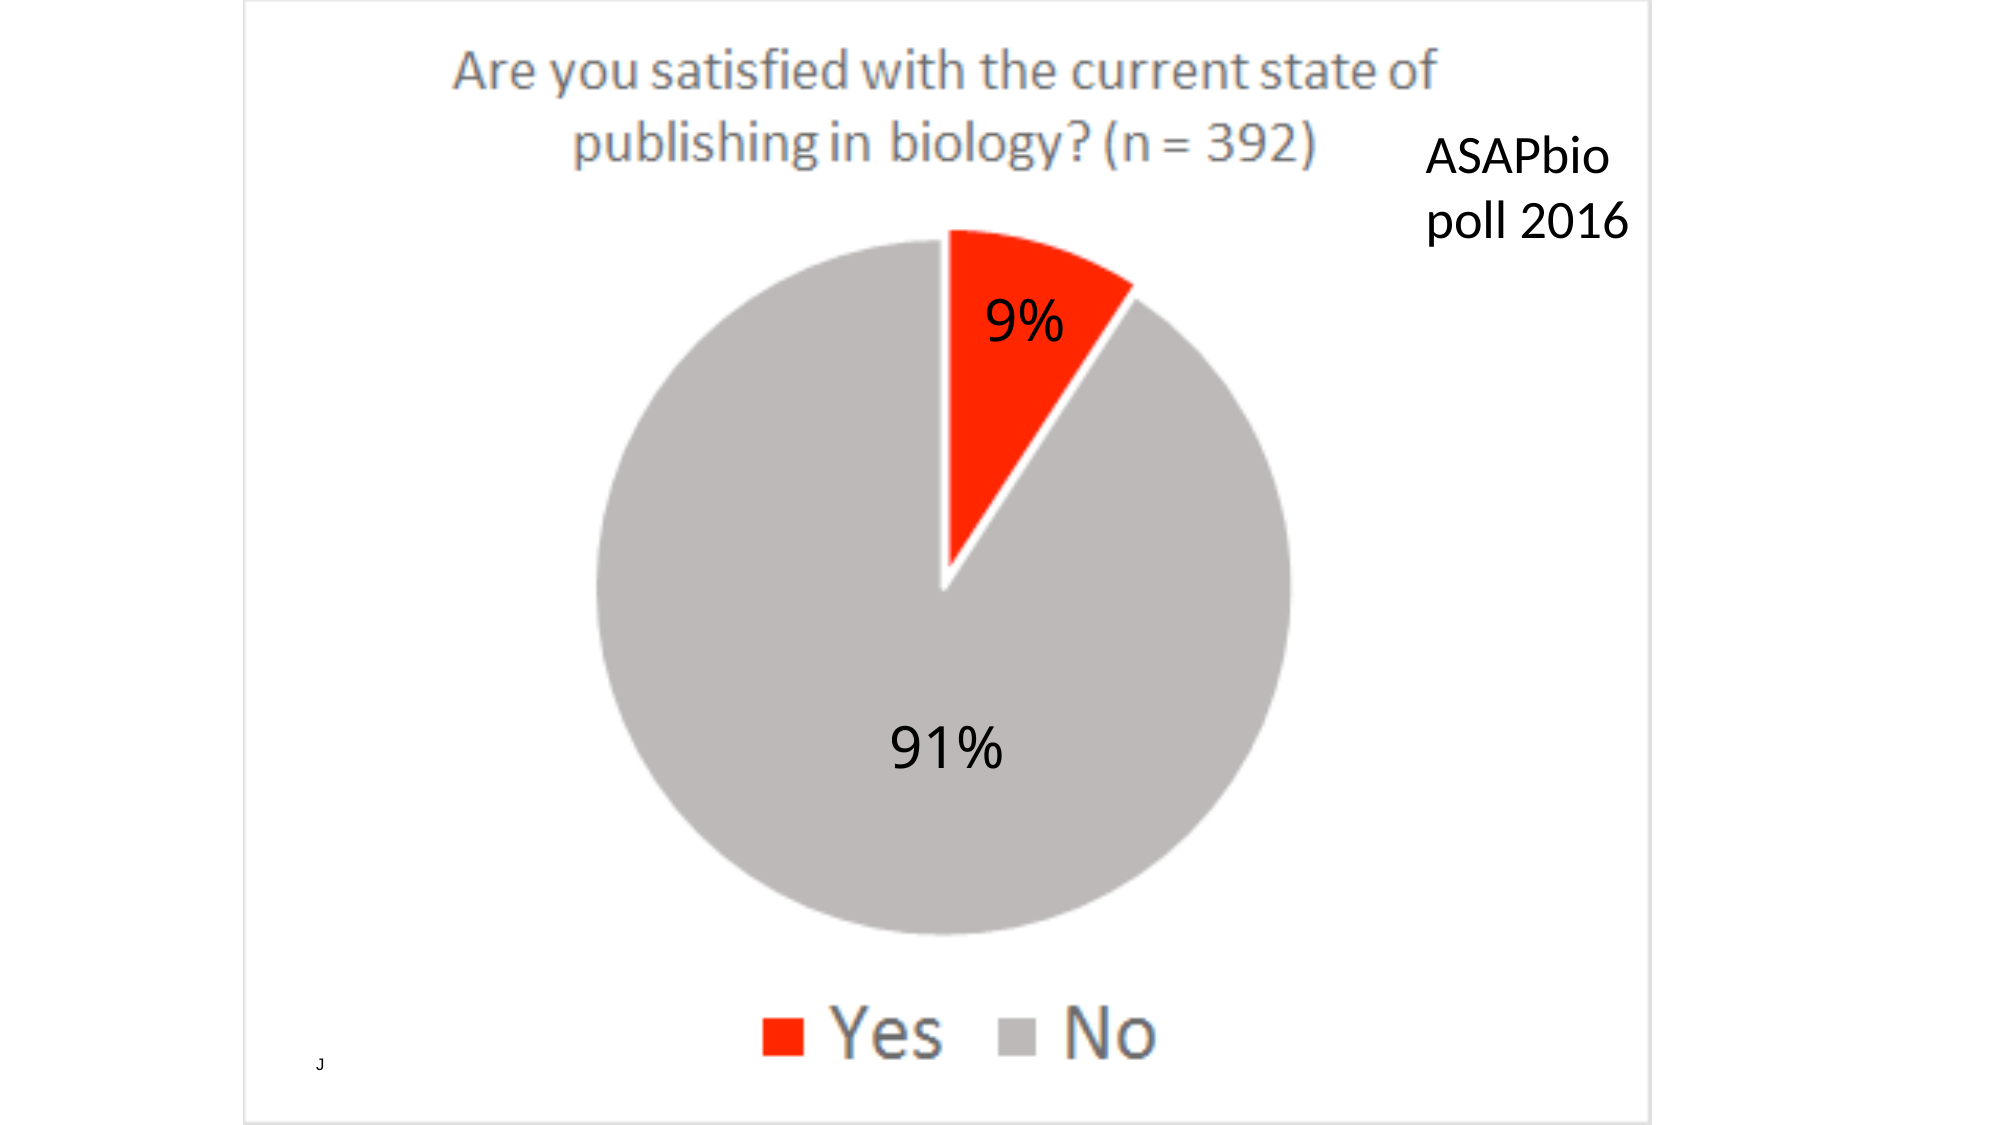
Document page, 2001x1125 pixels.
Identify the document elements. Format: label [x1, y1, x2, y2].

picture [243, 0, 1652, 1125]
